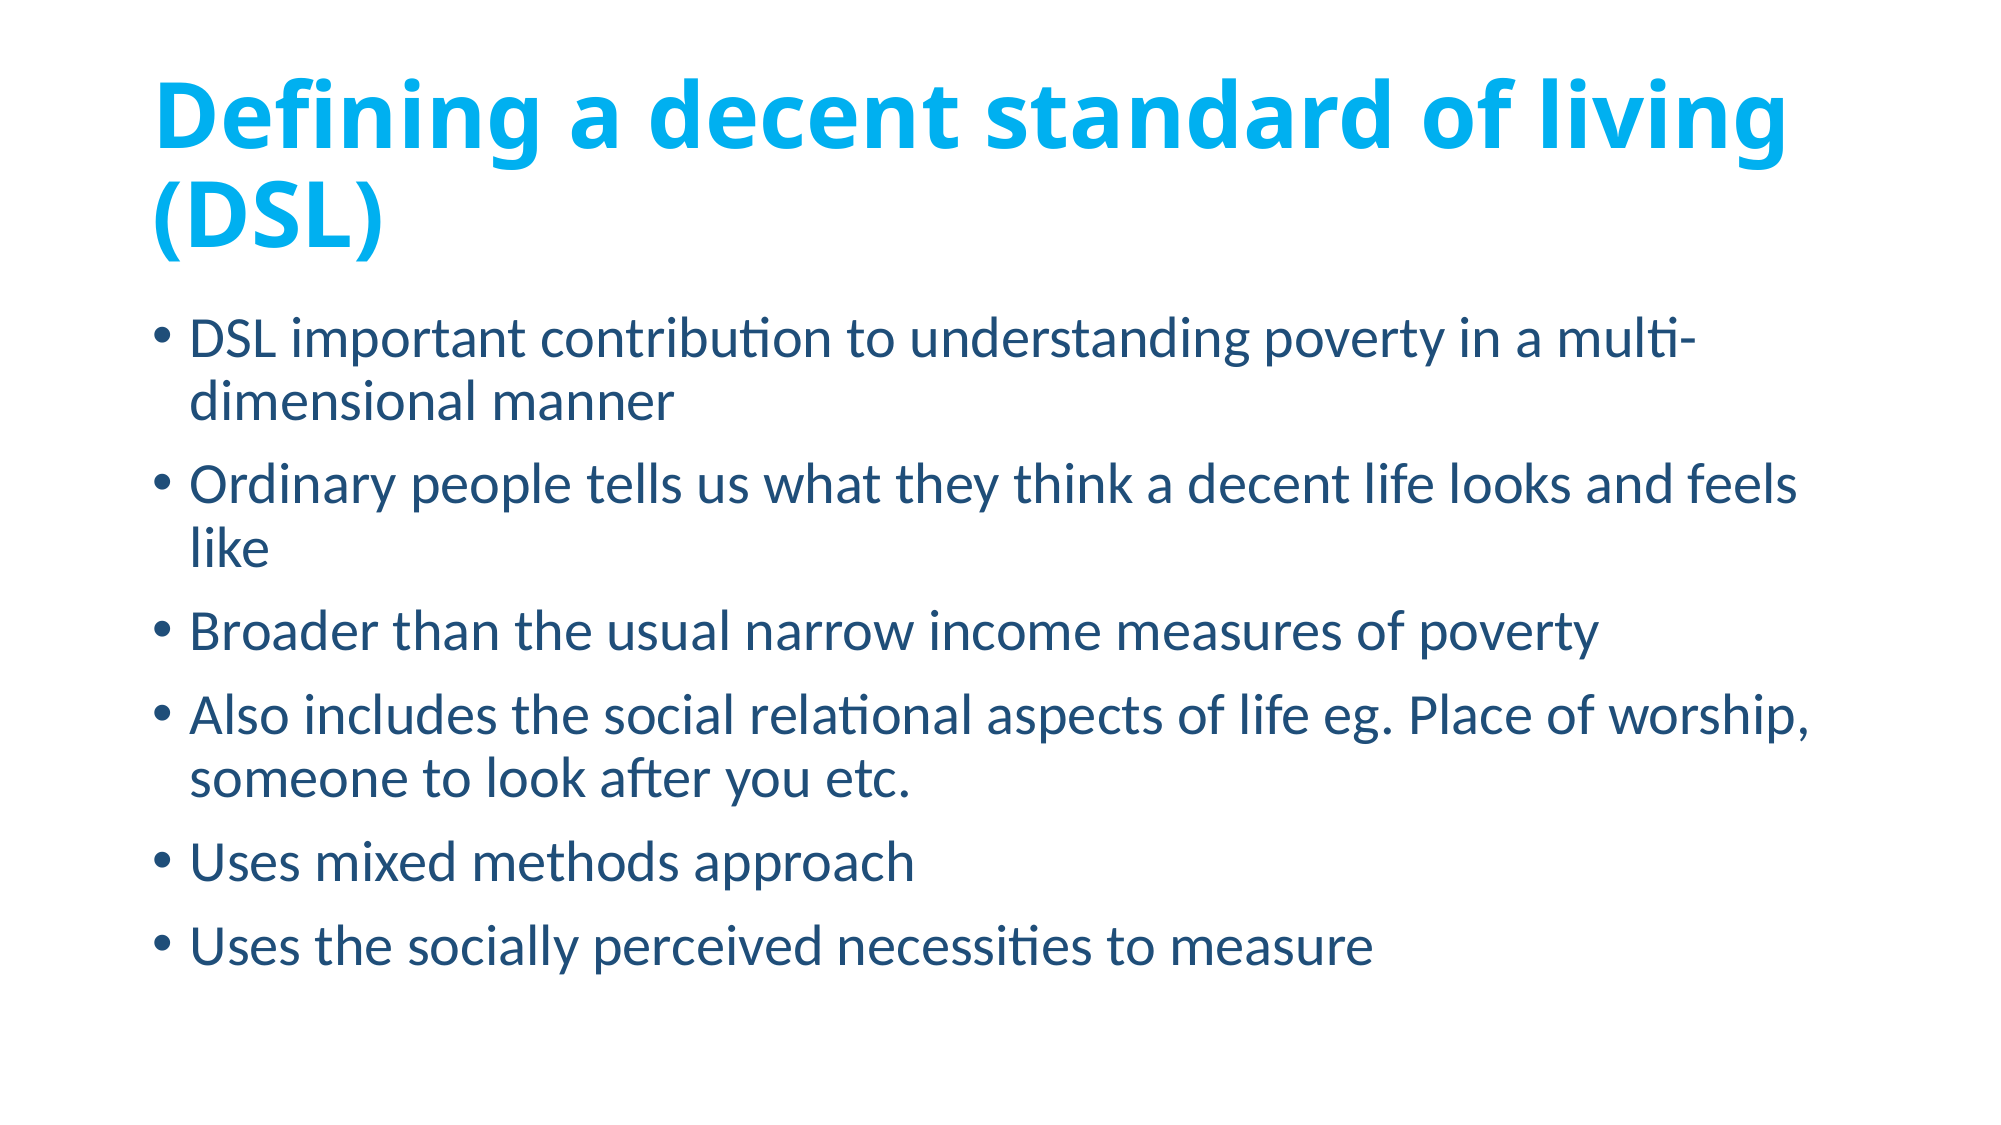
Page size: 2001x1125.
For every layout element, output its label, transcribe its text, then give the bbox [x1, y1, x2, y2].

list DSL important contribution to understanding poverty in a multi-dimensional manner Ordinary people tells us what they think a decent life looks and feels like Broader than the usual narrow income measures of poverty Also includes the social relational aspects of life eg. Place of worship, someone to look after you etc. Uses mixed methods approach Uses the socially perceived necessities to measure [137, 299, 1863, 1014]
title Defining a decent standard of living (DSL) [137, 59, 1863, 278]
